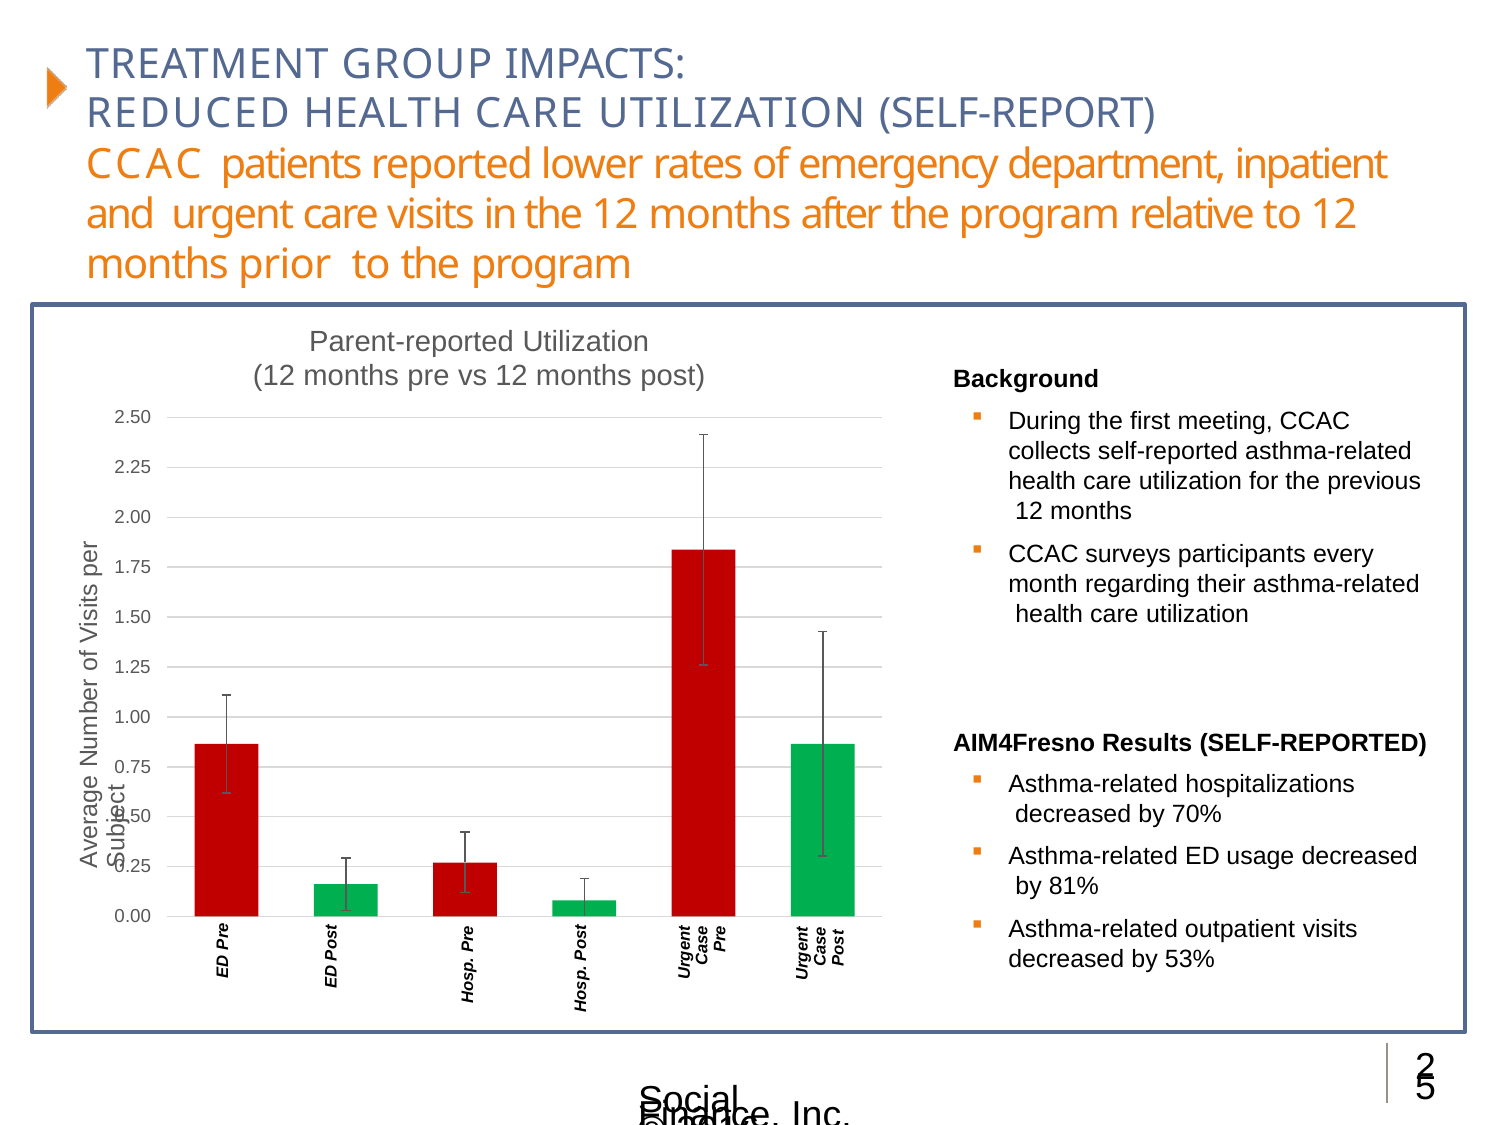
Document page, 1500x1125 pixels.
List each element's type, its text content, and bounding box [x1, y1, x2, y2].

text_box [32, 304, 1465, 1033]
picture [46, 67, 52, 109]
text_box CCAC patients reported lower rates of emergency department, inpatient and urgent care visits in the 12 months after the program relative to 12 months prior to the program [83, 137, 1455, 288]
slide_number 25 [1411, 1059, 1448, 1125]
title TREATMENT GROUP IMPACTS: REDUCED HEALTH CARE UTILIZATION (SELF-REPORT) [52, 36, 1448, 225]
footer Social Finance, Inc. © 2016 Confidential [636, 1105, 863, 1125]
